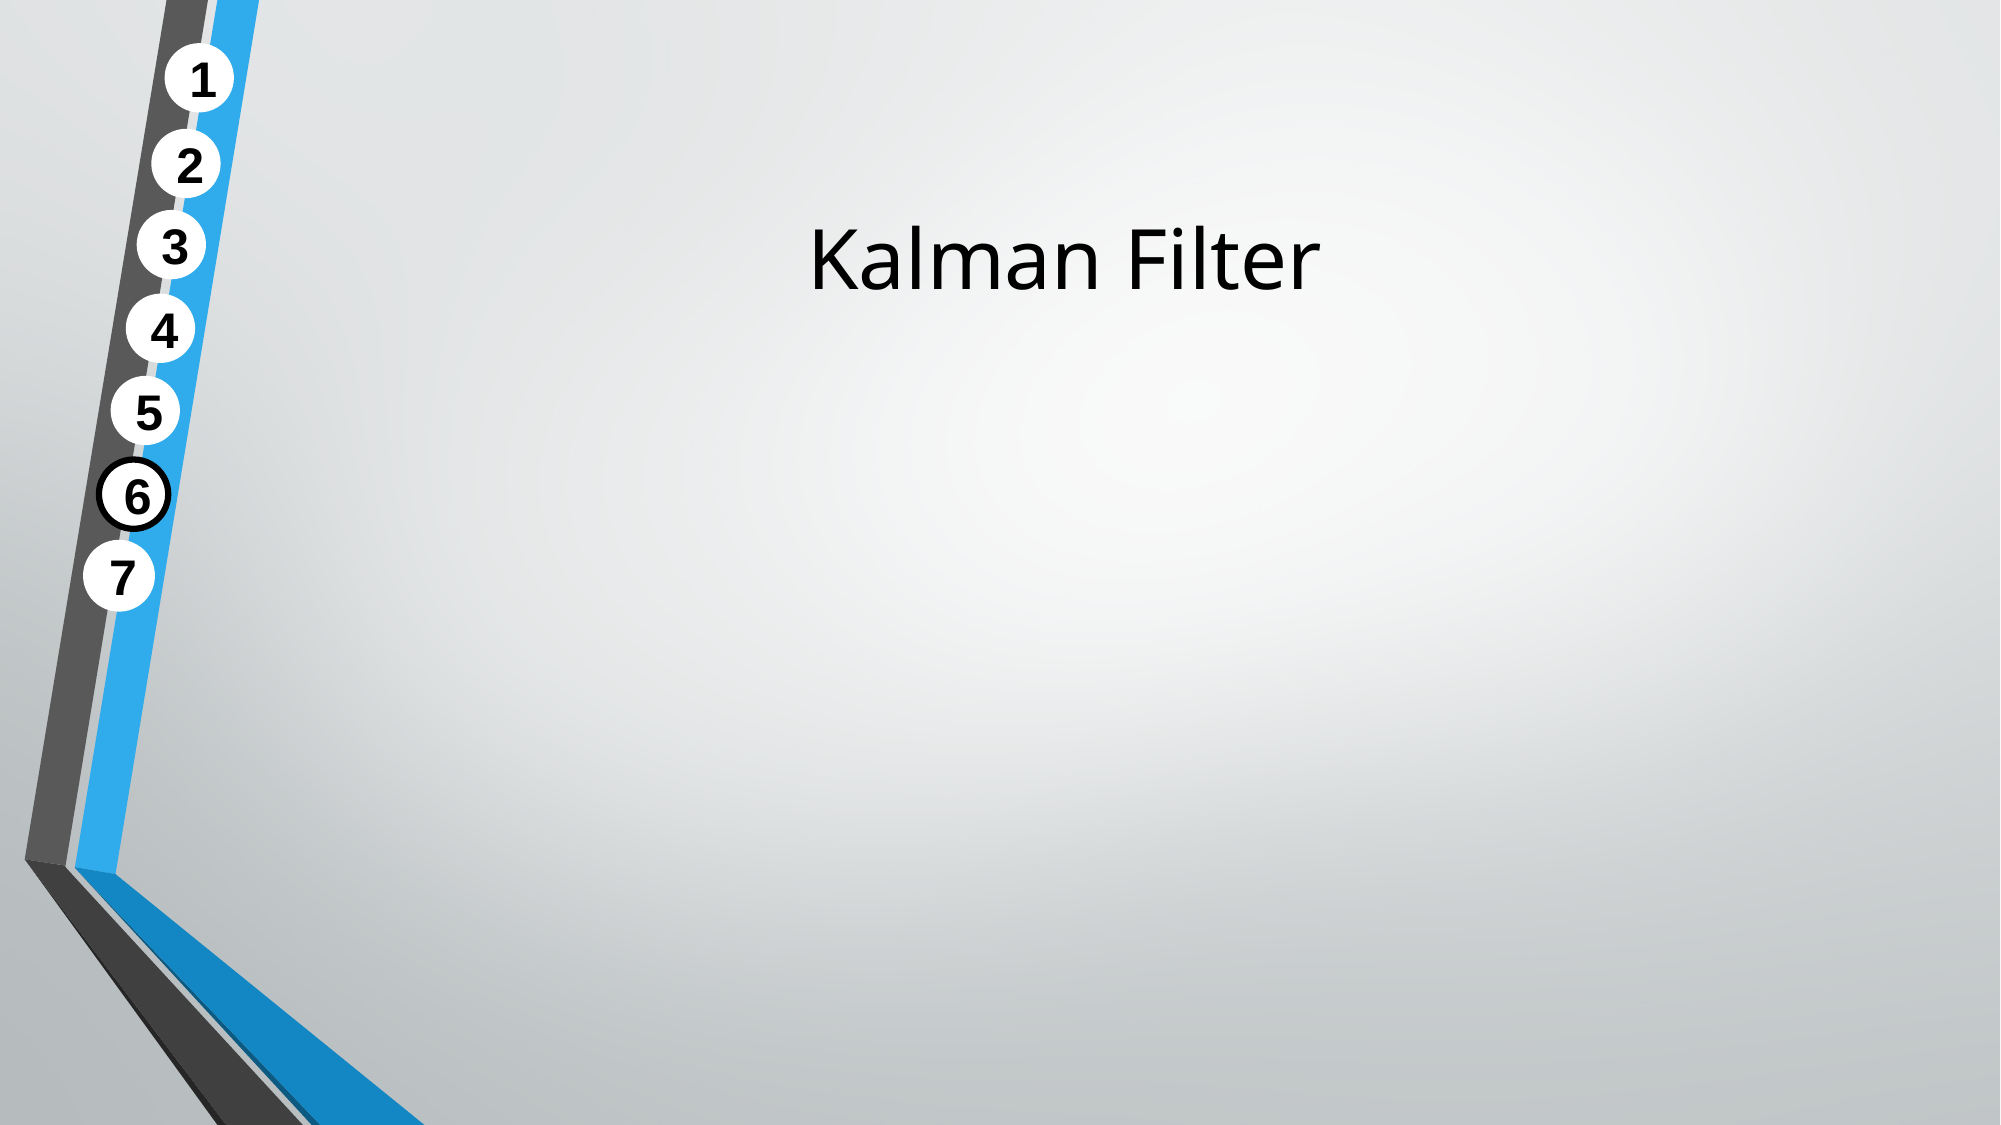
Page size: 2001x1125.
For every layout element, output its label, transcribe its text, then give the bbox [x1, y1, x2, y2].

text_box 5 [109, 374, 182, 447]
text_box 4 [124, 292, 197, 365]
title Kalman Filter [243, 112, 1887, 400]
text_box 1 [163, 41, 236, 114]
text_box 2 [150, 127, 222, 200]
text_box 7 [83, 539, 155, 612]
text_box 3 [135, 208, 208, 281]
text_box 6 [97, 458, 170, 531]
